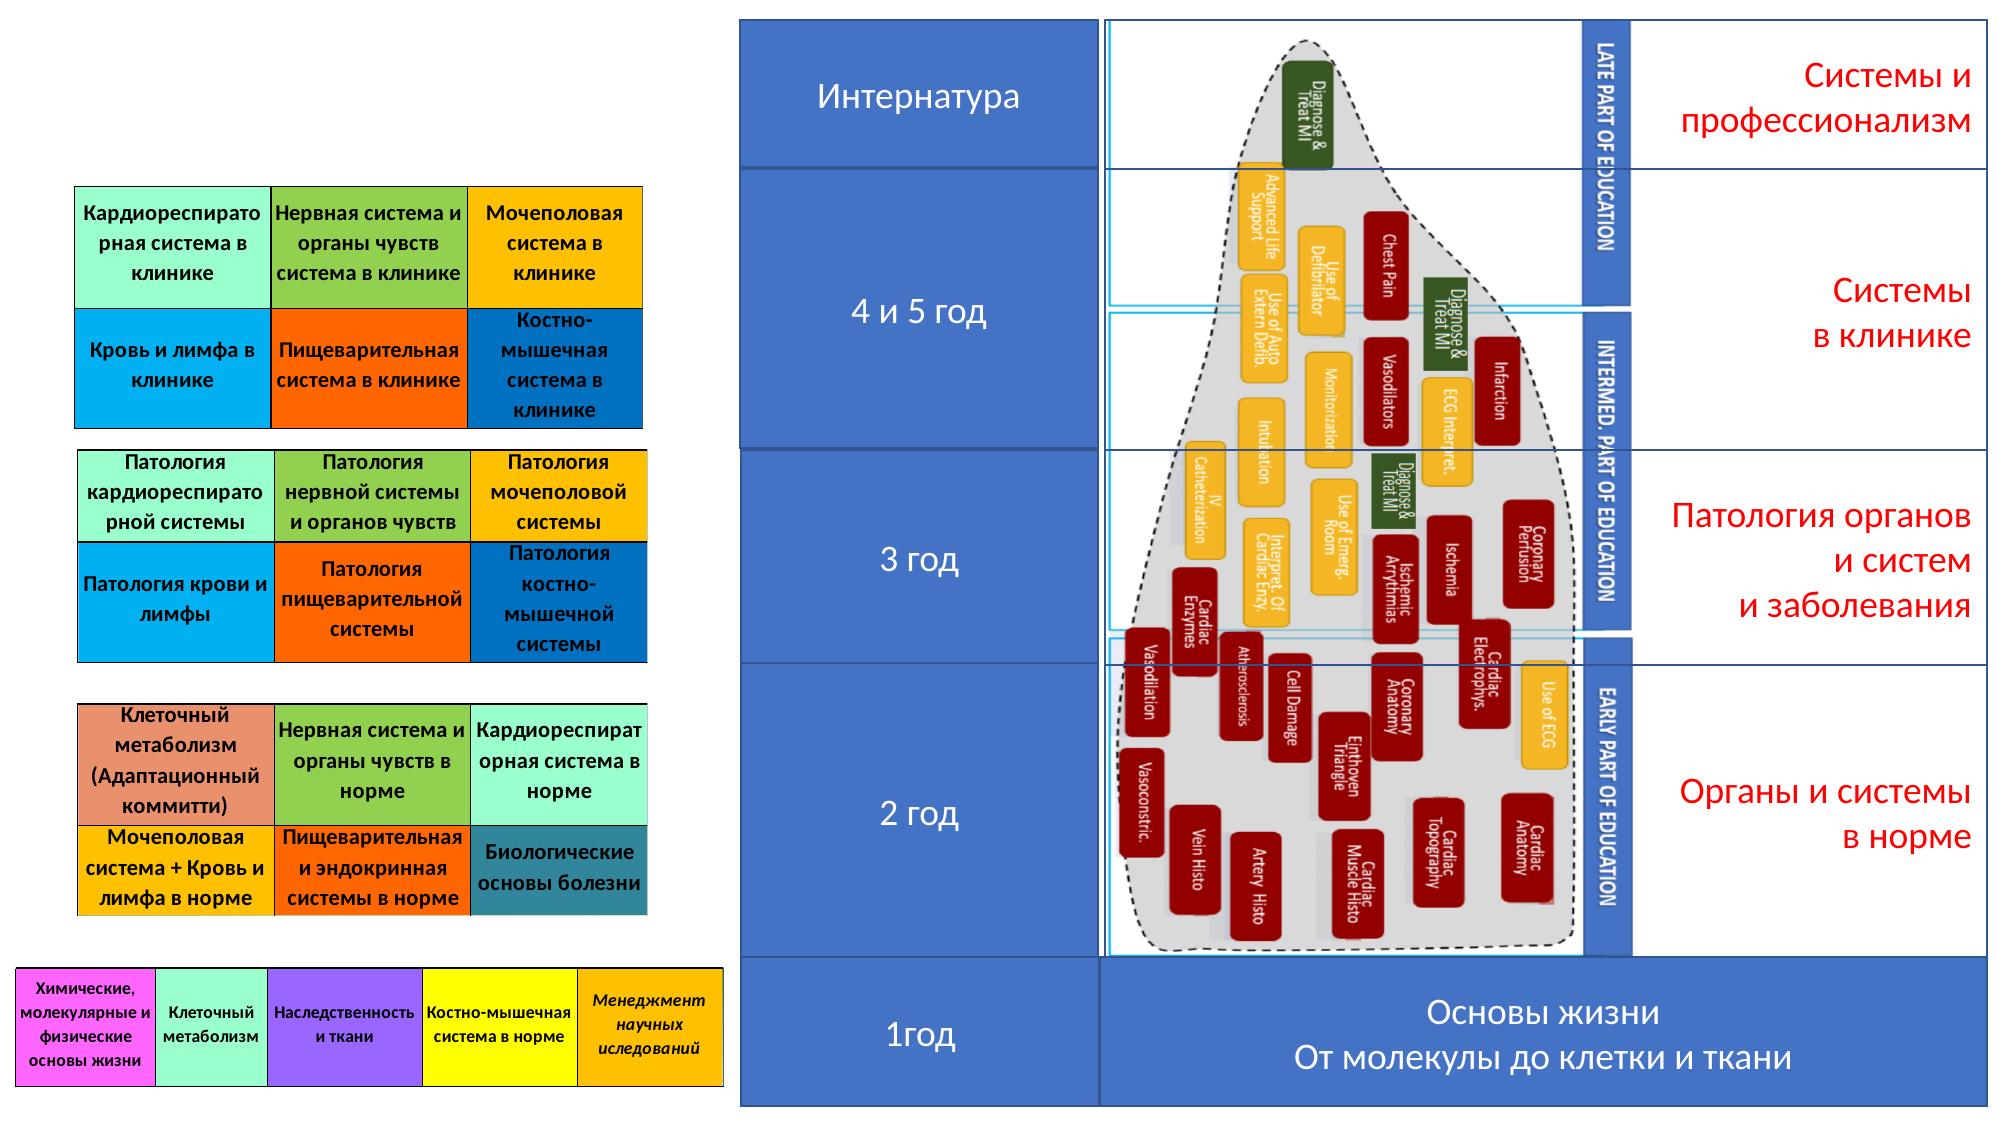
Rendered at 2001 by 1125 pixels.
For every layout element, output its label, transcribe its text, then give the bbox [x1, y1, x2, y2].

picture [77, 449, 649, 664]
picture [73, 185, 644, 430]
text_box 3 год [740, 449, 900, 664]
text_box 2 год [740, 664, 1099, 958]
text_box Системы и профессионализм [1104, 19, 1988, 170]
text_box Интернатура [739, 19, 1099, 168]
picture [77, 703, 649, 918]
text_box 1год [740, 958, 1099, 1107]
text_box Патология органов и систем и заболевания [1838, 451, 1988, 666]
text_box Органы и системы в норме [1104, 666, 1988, 958]
picture [15, 967, 725, 1088]
text_box Системы в клинике [1104, 170, 1988, 451]
picture [900, 19, 1838, 956]
text_box Основы жизни От молекулы до клетки и ткани [1099, 956, 1988, 1107]
text_box 4 и 5 год [739, 168, 1099, 449]
